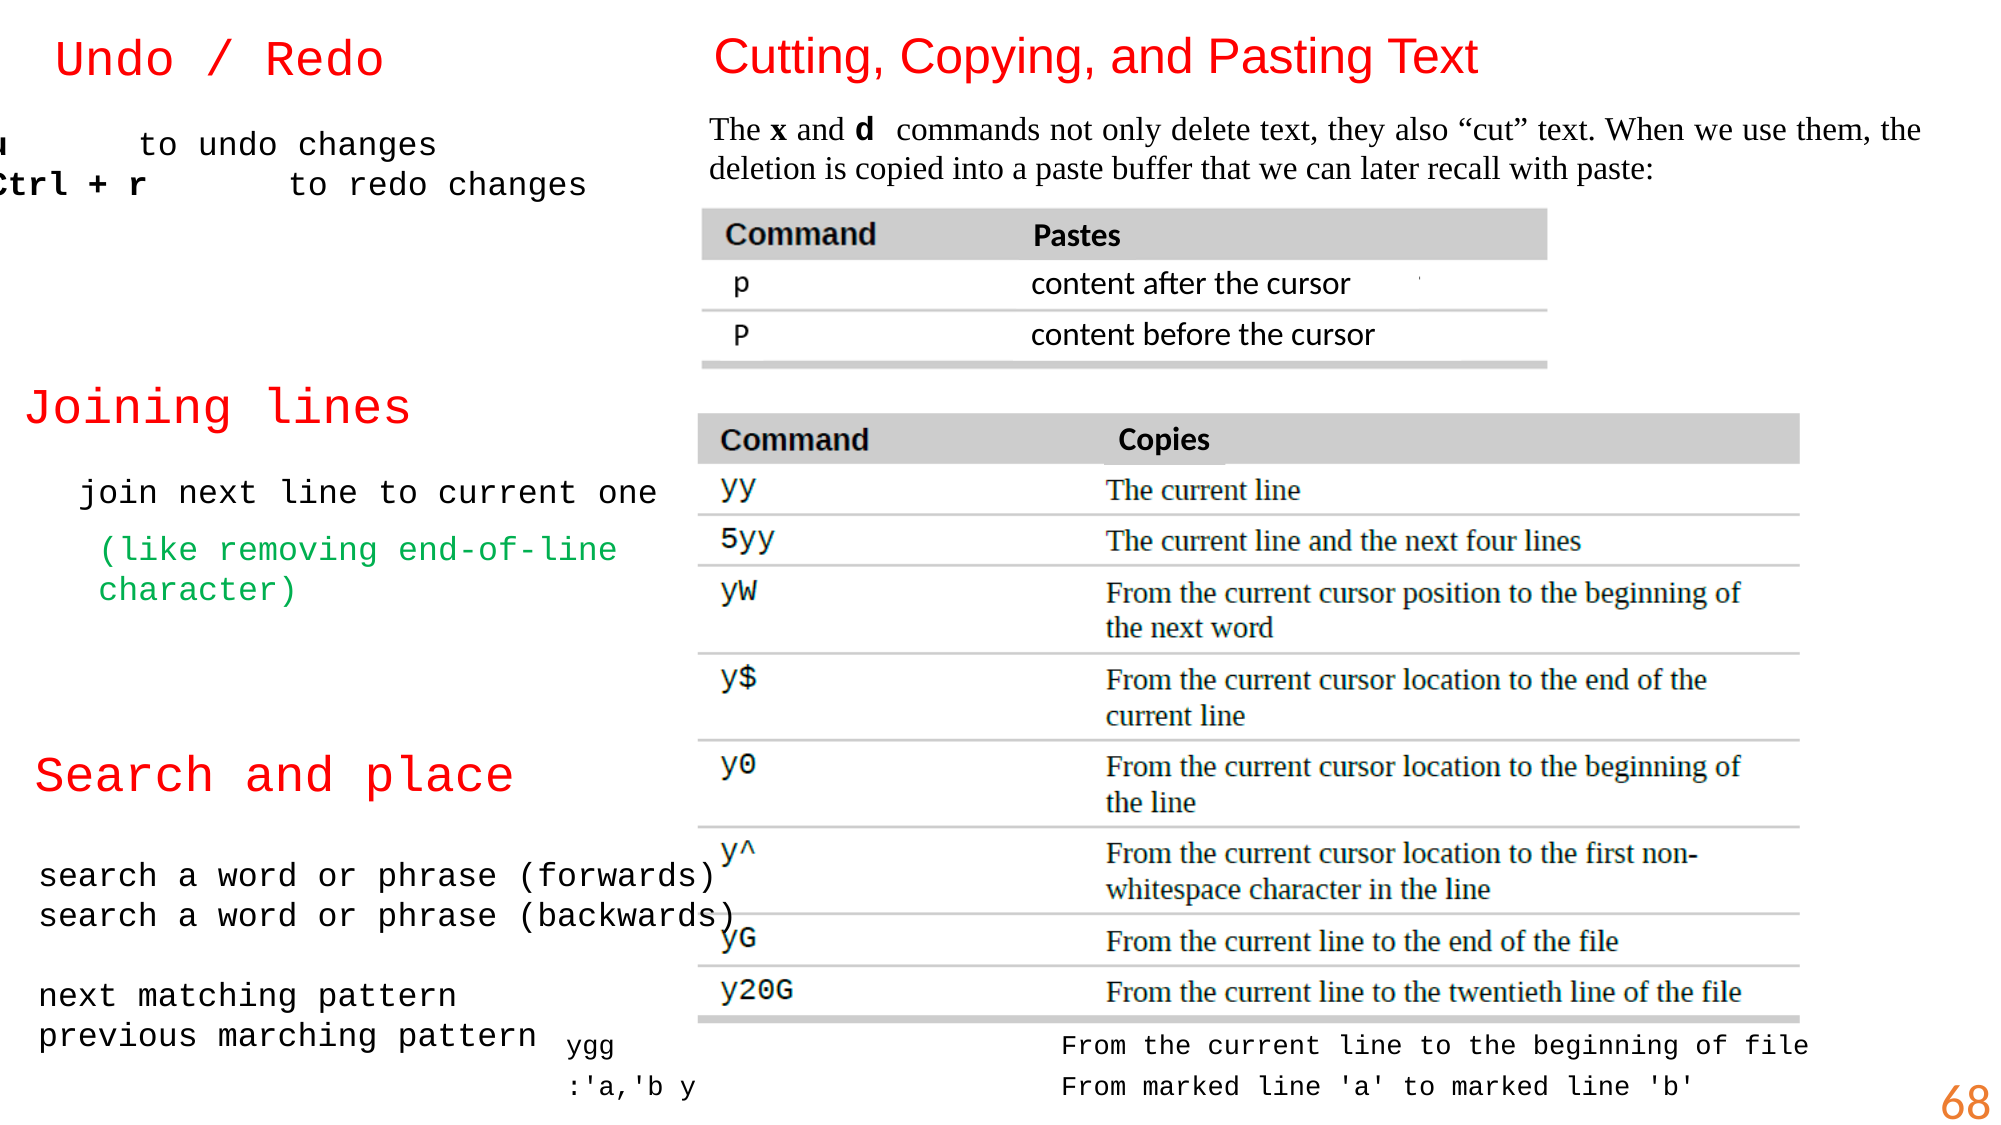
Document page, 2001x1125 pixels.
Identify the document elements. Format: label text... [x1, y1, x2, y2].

text_box u to undo changes Ctrl + r to redo changes [0, 114, 603, 210]
text_box / search a word or phrase (forwards) ? search a word or phrase (backwards) n next matching pattern N previous marching pattern [0, 846, 753, 1078]
picture [694, 201, 1554, 374]
text_box Undo / Redo [40, 18, 400, 93]
text_box Joining lines [7, 365, 427, 441]
text_box Search and place [19, 734, 530, 809]
text_box Cutting, Copying, and Pasting Text [698, 15, 1495, 91]
text_box ygg From the current line to the beginning of file :'a,'b y From marked line 'a' to marked line 'b' [551, 1020, 1824, 1109]
text_box J join next line to current one (like removing end-of-line character) [0, 462, 674, 615]
slide_number 68 [1556, 1069, 2000, 1125]
text_box The x and d commands not only delete text, they also “cut” text. When we use them, the deletion is copied into a paste buffer that we can later recall with paste: [694, 99, 1939, 194]
picture [694, 408, 1804, 1030]
